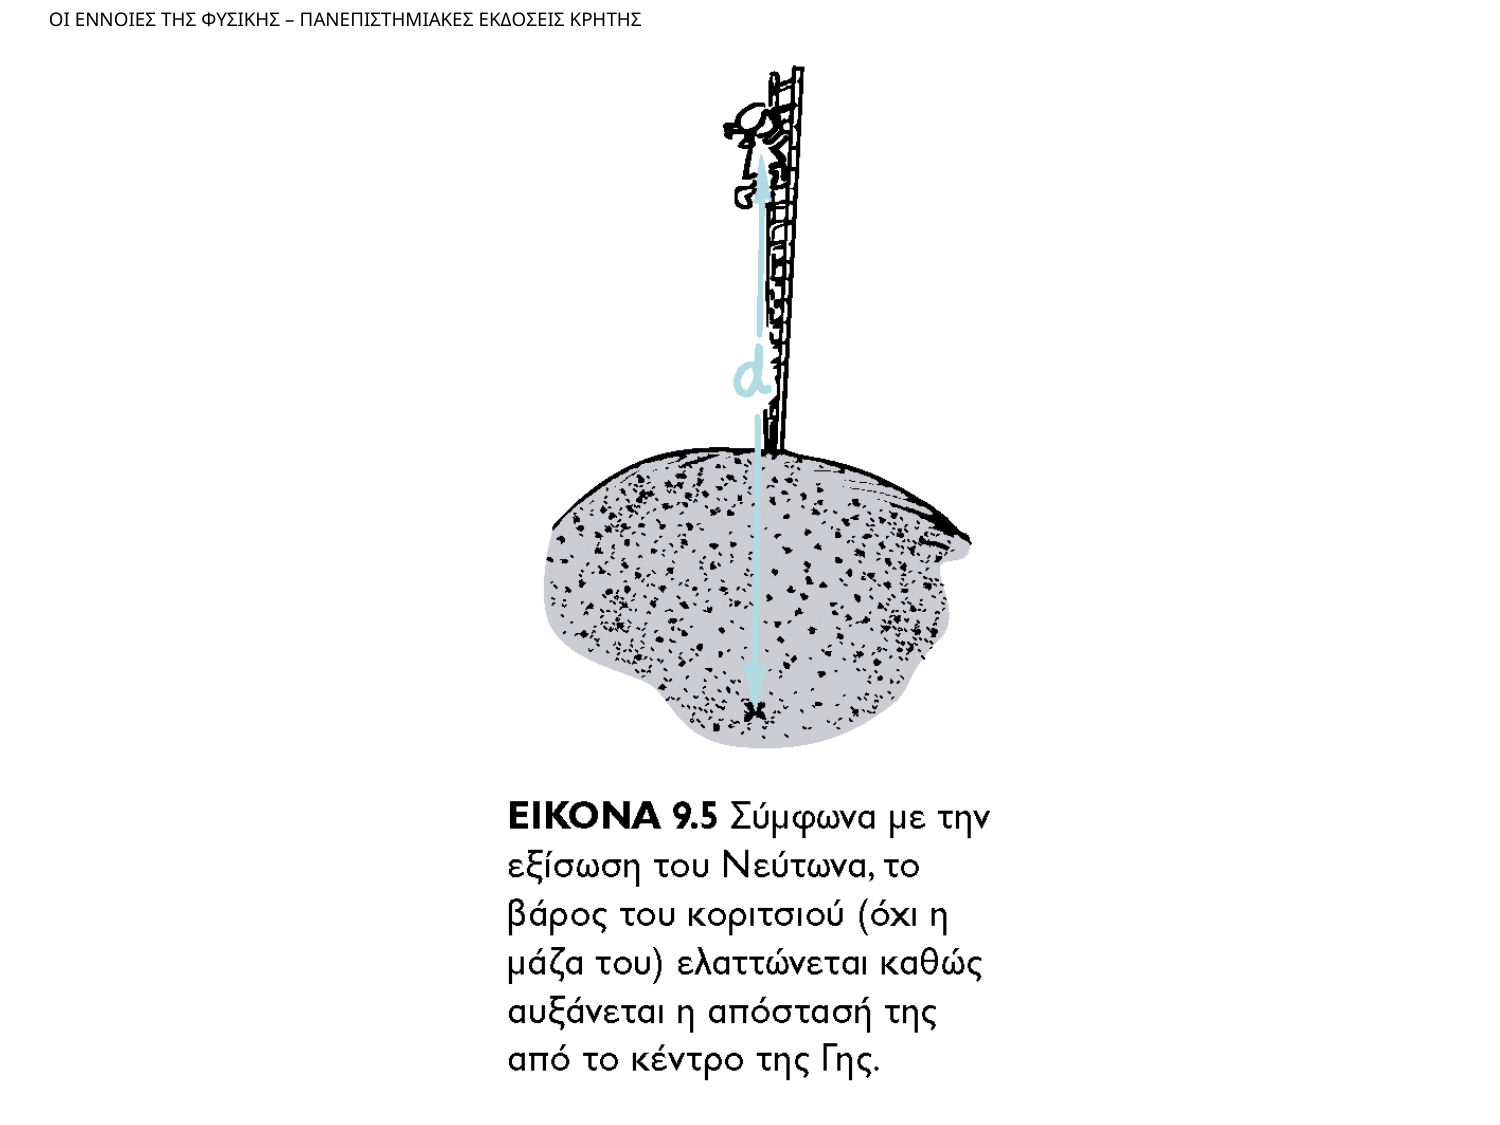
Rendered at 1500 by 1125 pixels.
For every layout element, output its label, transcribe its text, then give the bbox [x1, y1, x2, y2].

picture [474, 37, 1028, 1113]
text_box OI ENNOIEΣ THΣ ΦYΣIKHΣ – ΠANEΠIΣTHMIAKEΣ EKΔOΣEIΣ KPHTHΣ [34, 0, 657, 38]
